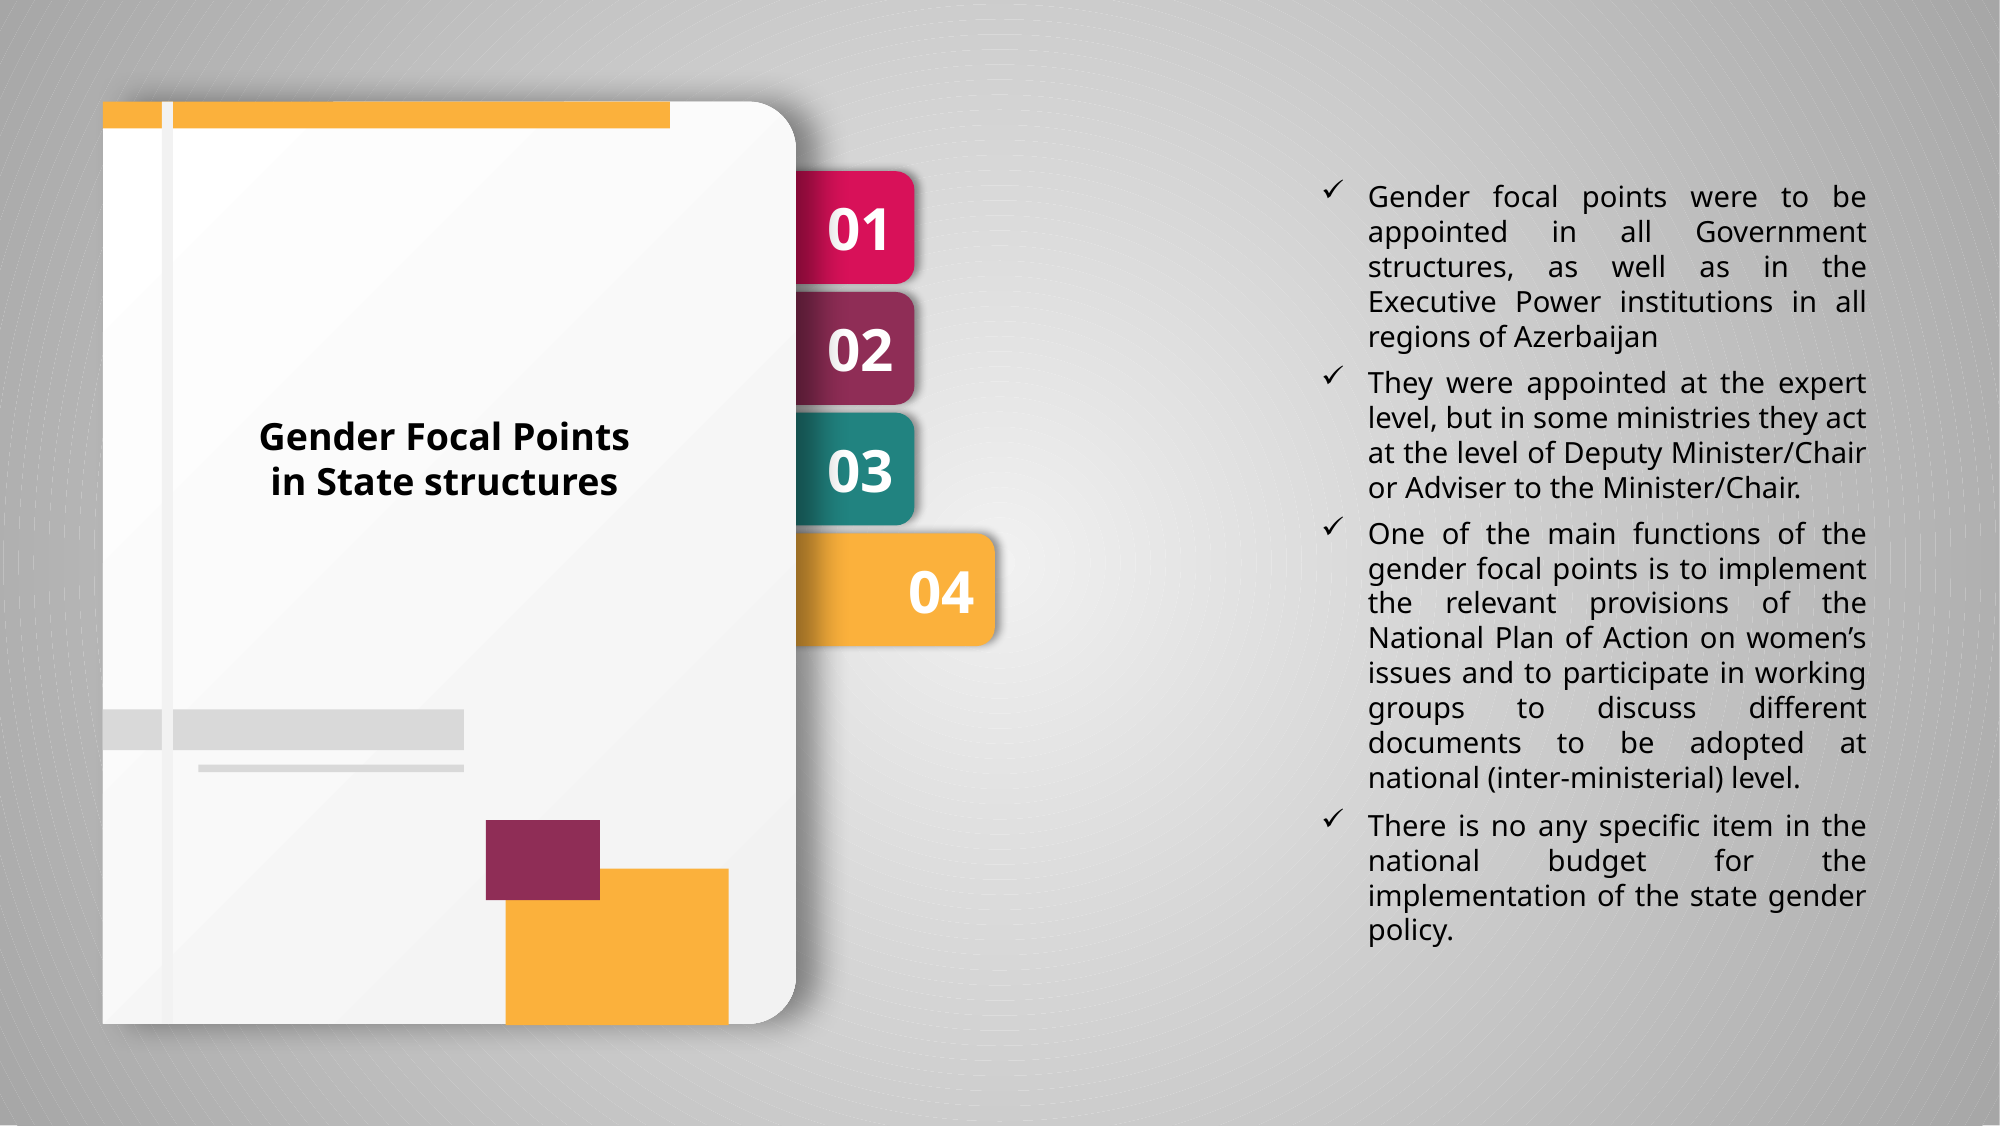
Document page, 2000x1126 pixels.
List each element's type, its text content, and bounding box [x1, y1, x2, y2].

text_box They were appointed at the expert level, but in some ministries they act at the level of Deputy Minister/Chair or Adviser to the Minister/Chair. [1306, 356, 1882, 507]
text_box [505, 868, 730, 1026]
text_box [197, 764, 465, 773]
text_box [101, 100, 161, 1025]
text_box There is no any specific item in the national budget for the implementation of the state gender policy. [1306, 799, 1882, 955]
text_box 01 [844, 170, 916, 286]
text_box [102, 100, 671, 129]
text_box [174, 708, 465, 751]
text_box [102, 708, 161, 751]
text_box 04 [844, 532, 996, 648]
text_box [174, 100, 797, 1025]
text_box [161, 101, 174, 1025]
text_box 02 [844, 290, 916, 406]
text_box Gender focal points were to be appointed in all Government structures, as well as in the Executive Power institutions in all regions of Azerbaijan [1306, 171, 1882, 356]
text_box [485, 819, 601, 901]
text_box Gender Focal Points in State structures [225, 405, 664, 511]
text_box 03 [844, 412, 916, 527]
text_box One of the main functions of the gender focal points is to implement the relevant provisions of the National Plan of Action on women’s issues and to participate in working groups to discuss different documents to be adopted at national (inter-ministerial) level. [1306, 507, 1882, 799]
